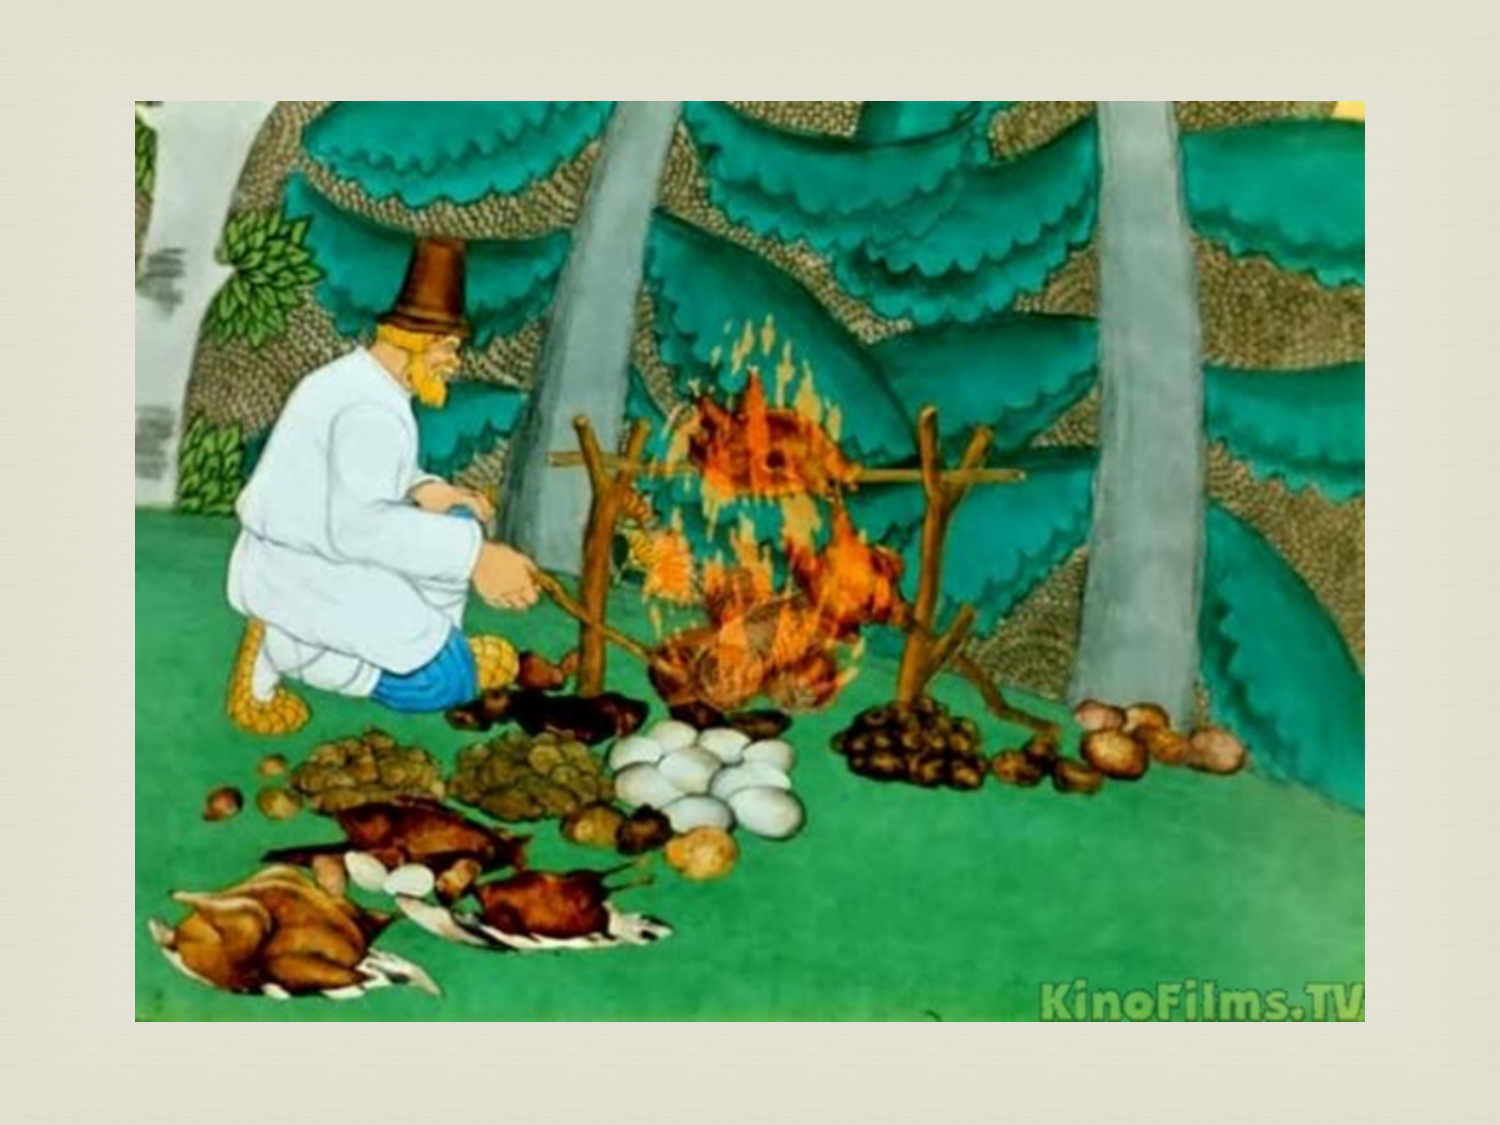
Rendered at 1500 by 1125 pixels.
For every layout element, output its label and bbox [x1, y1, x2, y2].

list [135, 101, 1365, 1023]
